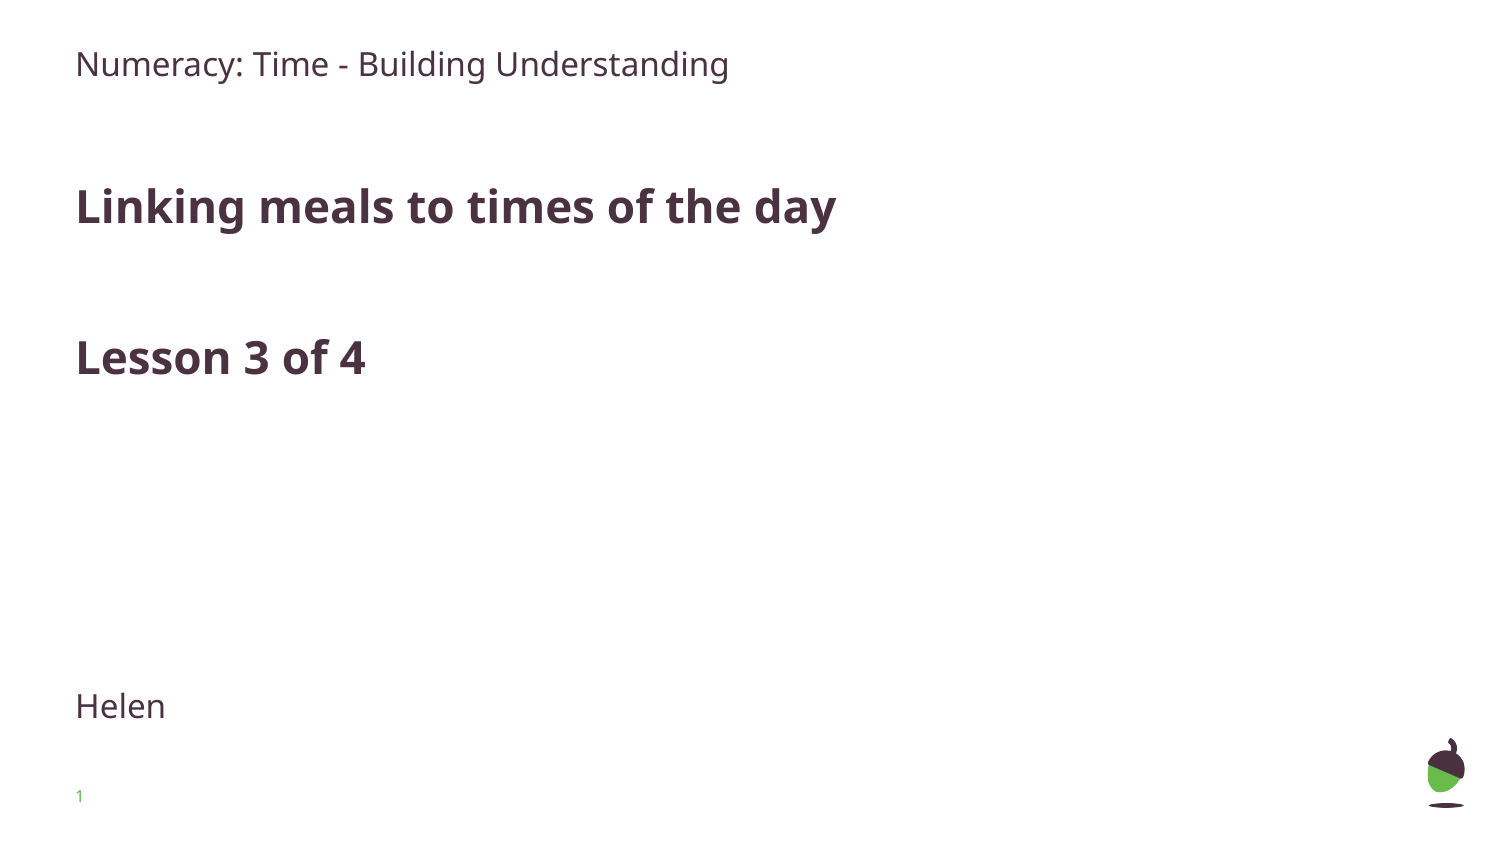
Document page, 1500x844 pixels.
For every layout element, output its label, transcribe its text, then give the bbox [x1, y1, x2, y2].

list Numeracy: Time - Building Understanding [75, 31, 1425, 83]
title Linking meals to times of the day Lesson 3 of 4 [75, 169, 1159, 303]
picture [1427, 738, 1465, 808]
subtitle Helen [75, 673, 724, 776]
slide_number ‹#› [75, 786, 194, 816]
